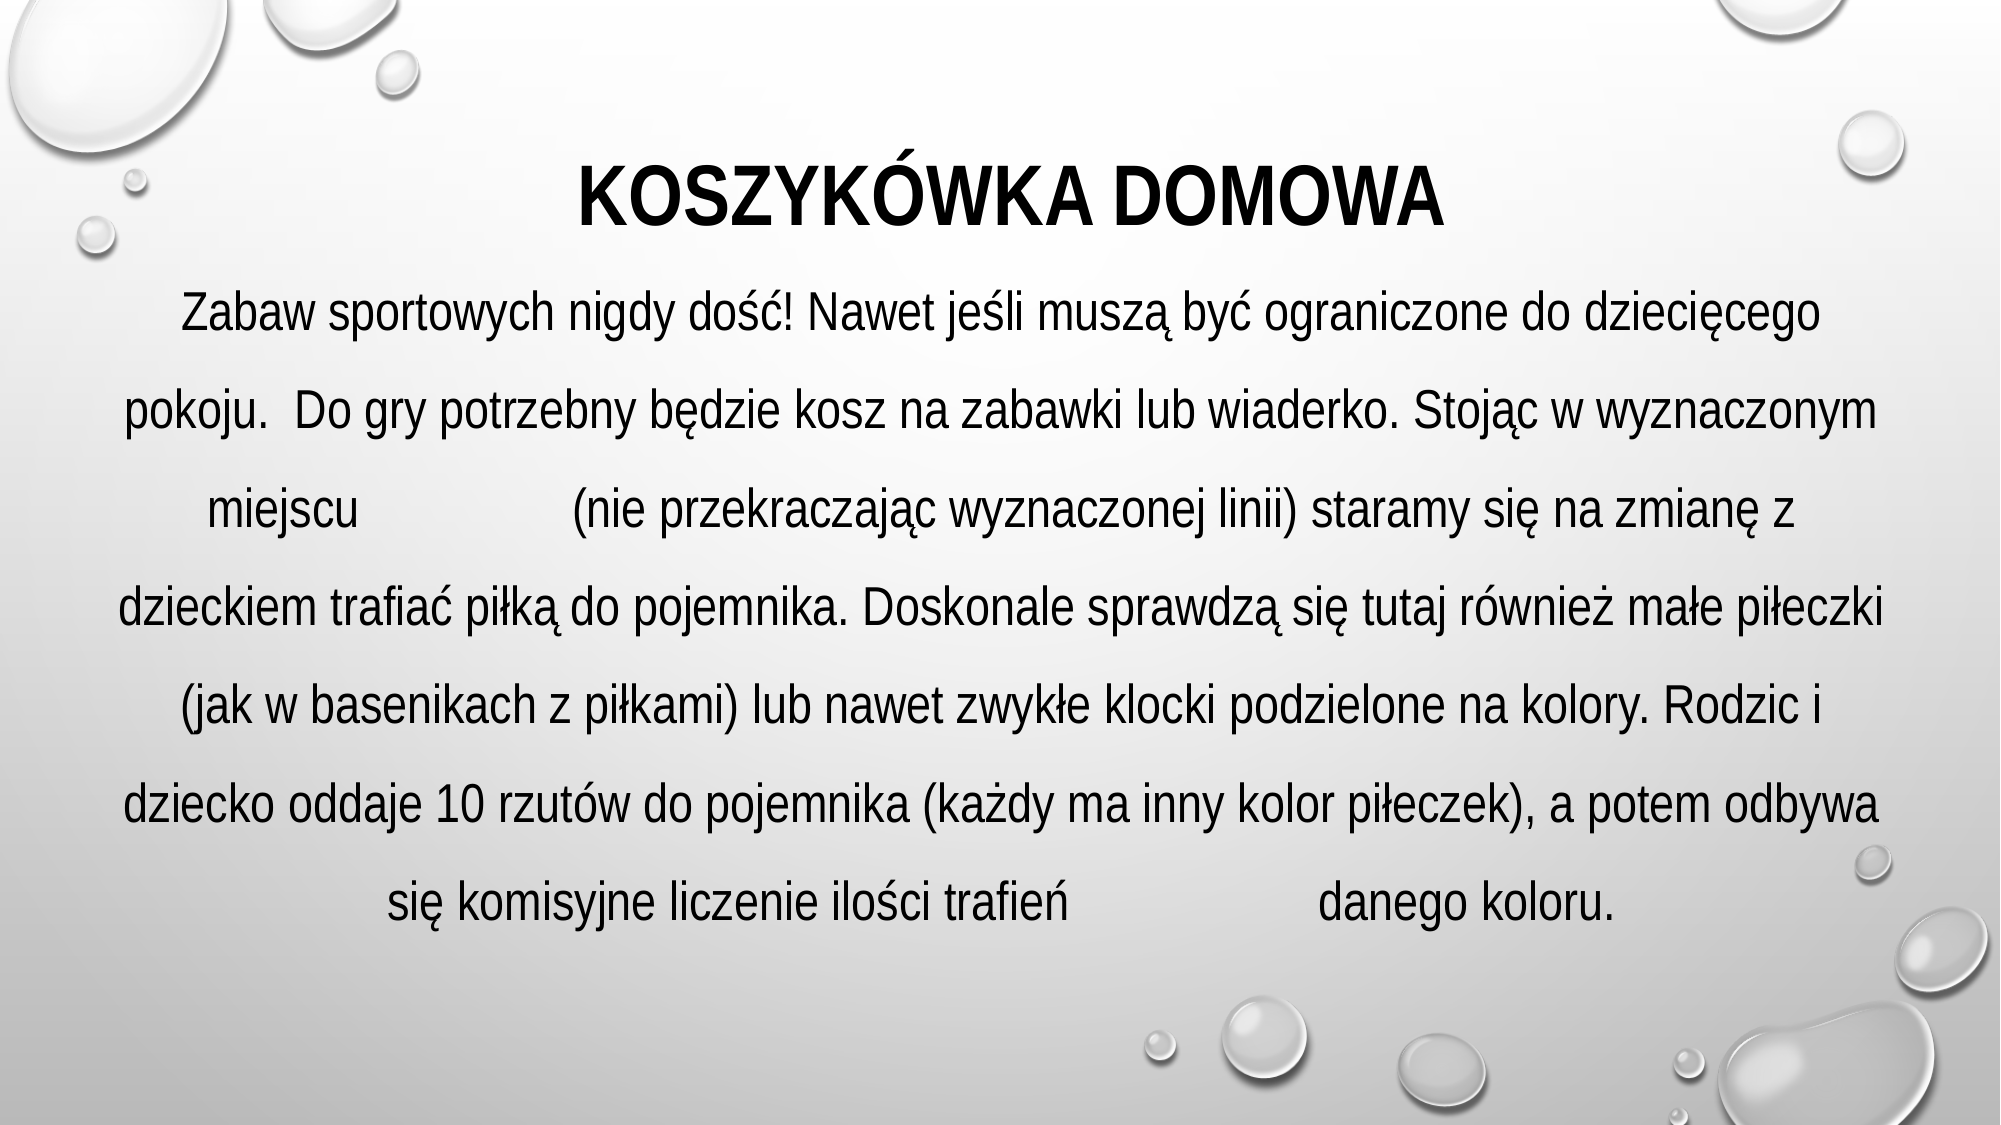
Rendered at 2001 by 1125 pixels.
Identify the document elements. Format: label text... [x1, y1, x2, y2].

picture [0, 0, 2000, 1125]
title Koszykówka domowa Zabaw sportowych nigdy dość! Nawet jeśli muszą być ograniczone do dziecięcego pokoju. Do gry potrzebny będzie kosz na zabawki lub wiaderko. Stojąc w wyznaczonym miejscu (nie przekraczając wyznaczonej linii) staramy się na zmianę z dzieckiem trafiać piłką do pojemnika. Doskonale sprawdzą się tutaj również małe piłeczki (jak w basenikach z piłkami) lub nawet zwykłe klocki podzielone na kolory. Rodzic i dziecko oddaje 10 rzutów do pojemnika (każdy ma inny kolor piłeczek), a potem odbywa się komisyjne liczenie ilości trafień danego koloru. [96, 75, 1909, 944]
